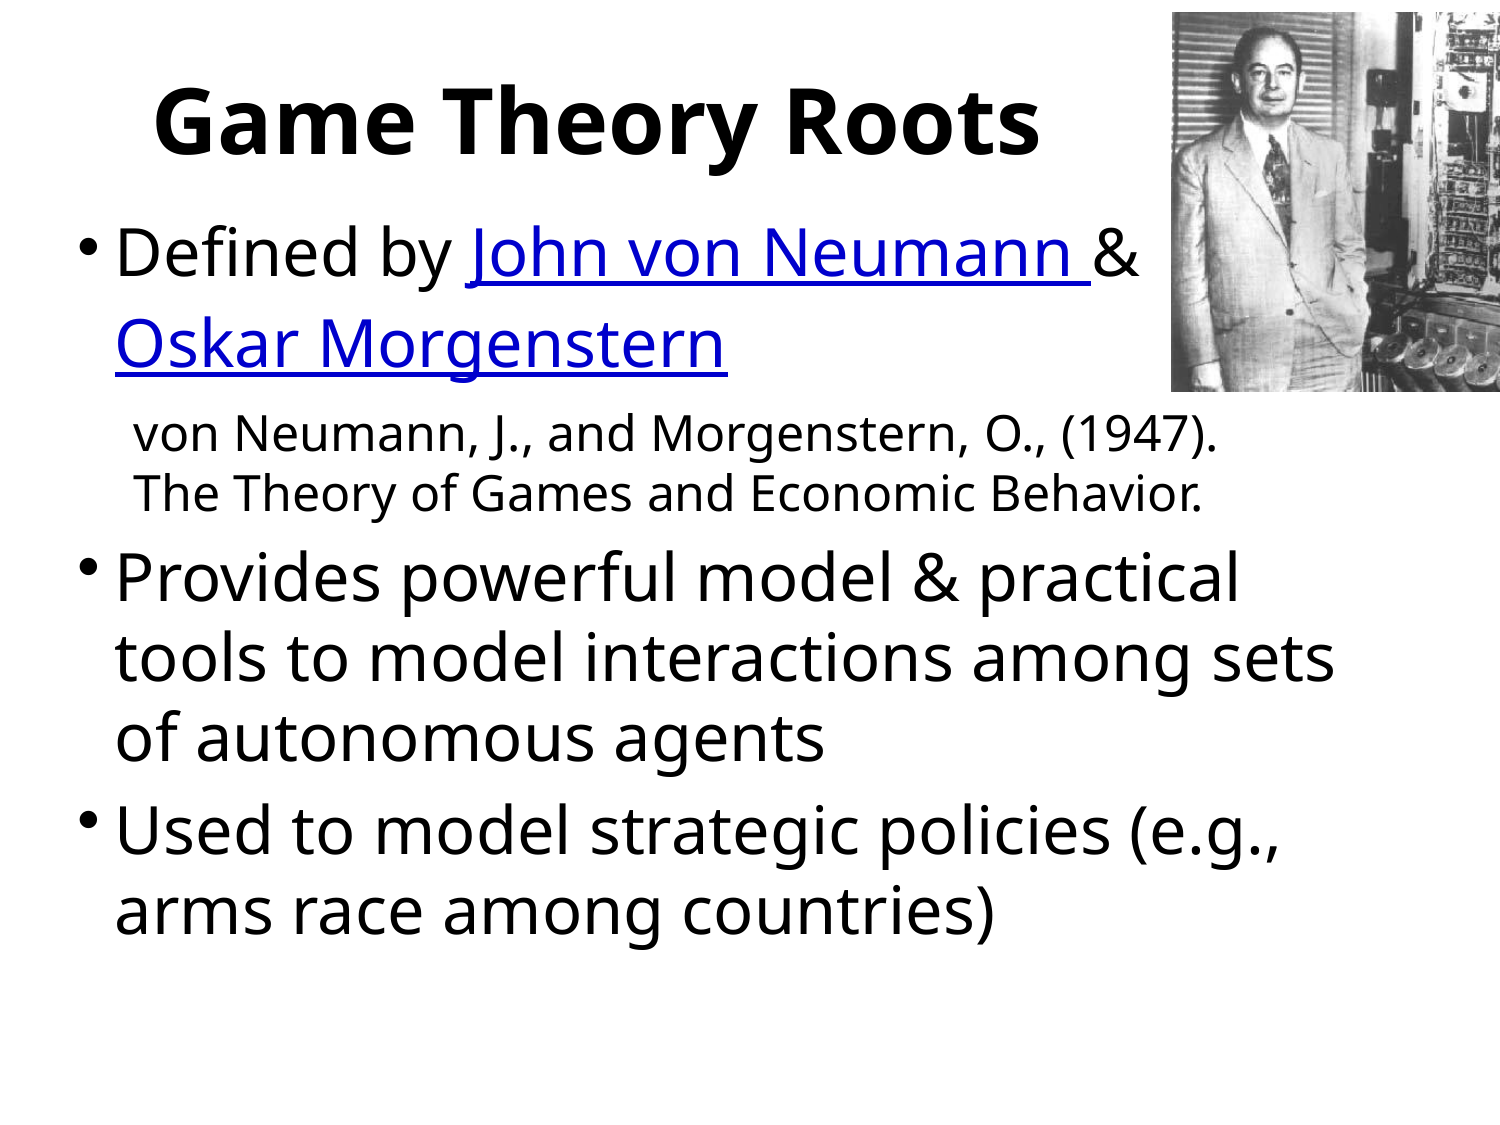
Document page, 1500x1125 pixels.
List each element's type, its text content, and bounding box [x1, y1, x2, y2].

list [1171, 12, 1500, 392]
title Game Theory Roots [22, 23, 1166, 212]
list Defined by John von Neumann & Oskar Morgenstern von Neumann, J., and Morgenstern, O., (1947). The Theory of Games and Economic Behavior. Provides powerful model & practical tools to model interactions among sets of autonomous agents Used to model strategic policies (e.g., arms race among countries) [62, 202, 1405, 1103]
